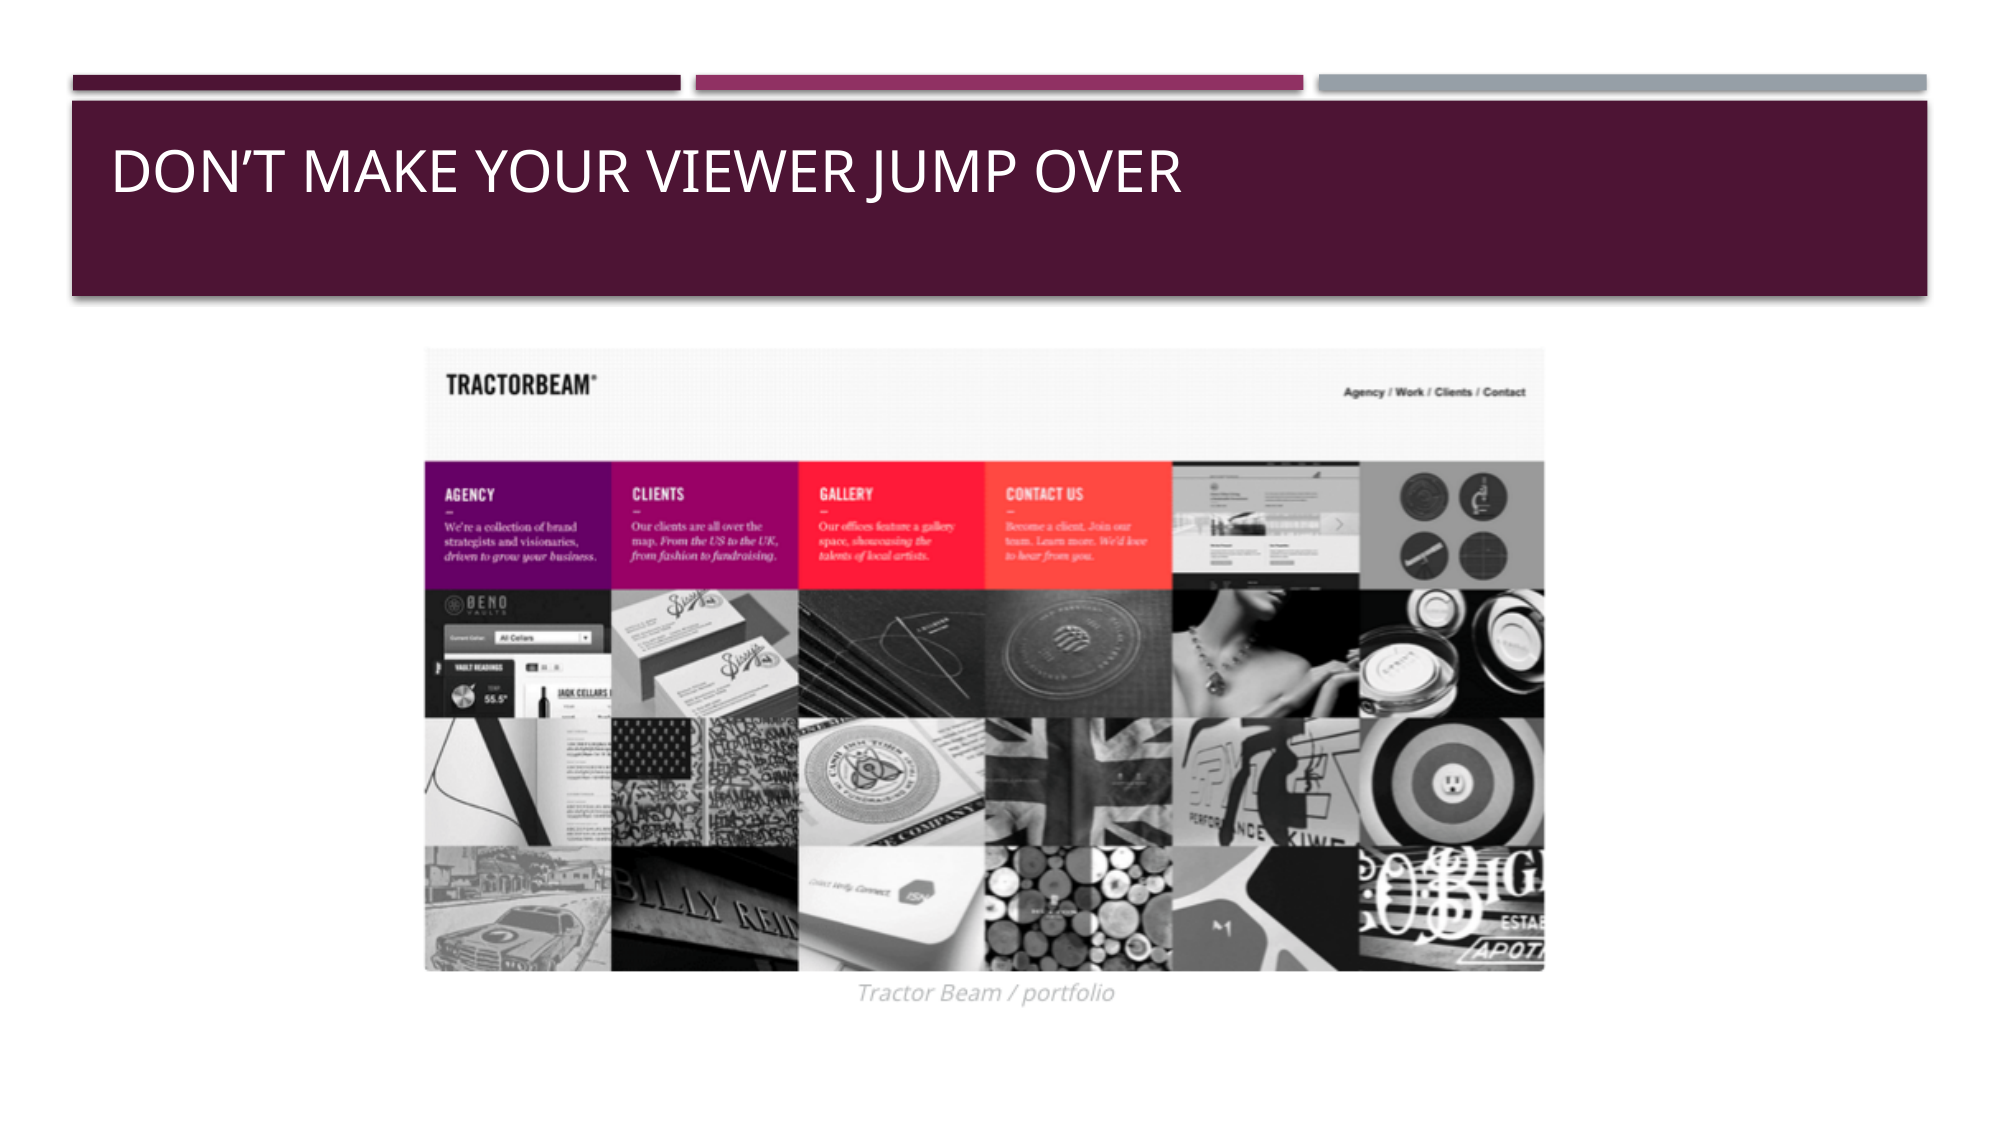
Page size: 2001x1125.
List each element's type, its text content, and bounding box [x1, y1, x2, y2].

title Don’t make your viewer jump over [95, 115, 1905, 282]
picture [408, 326, 1569, 1026]
